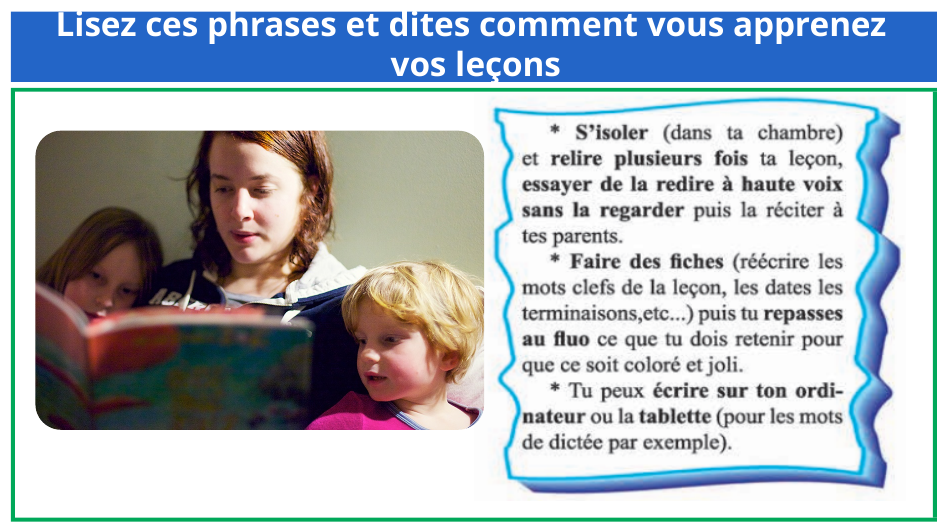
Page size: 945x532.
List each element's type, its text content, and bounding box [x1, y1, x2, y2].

picture [35, 93, 907, 501]
text_box Lisez ces phrases et dites comment vous apprenez vos leçons [38, 0, 912, 91]
